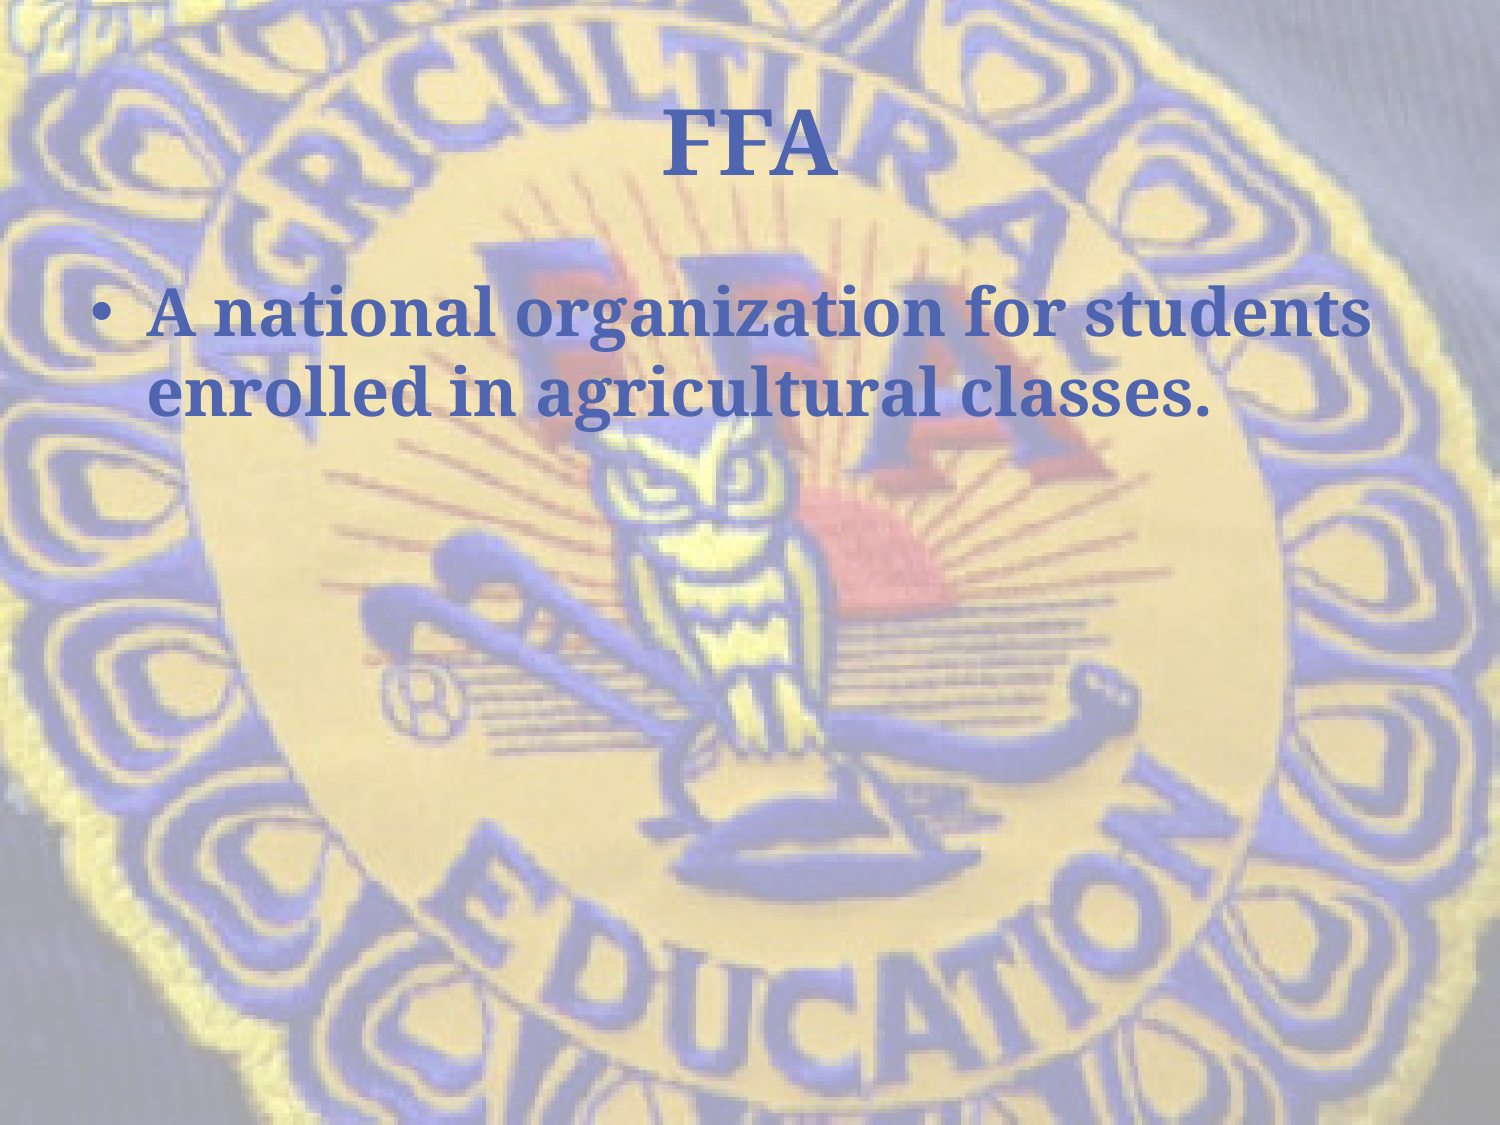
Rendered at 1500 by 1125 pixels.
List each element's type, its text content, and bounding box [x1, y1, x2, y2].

title FFA [75, 45, 1425, 233]
list A national organization for students enrolled in agricultural classes. [75, 262, 1425, 1005]
